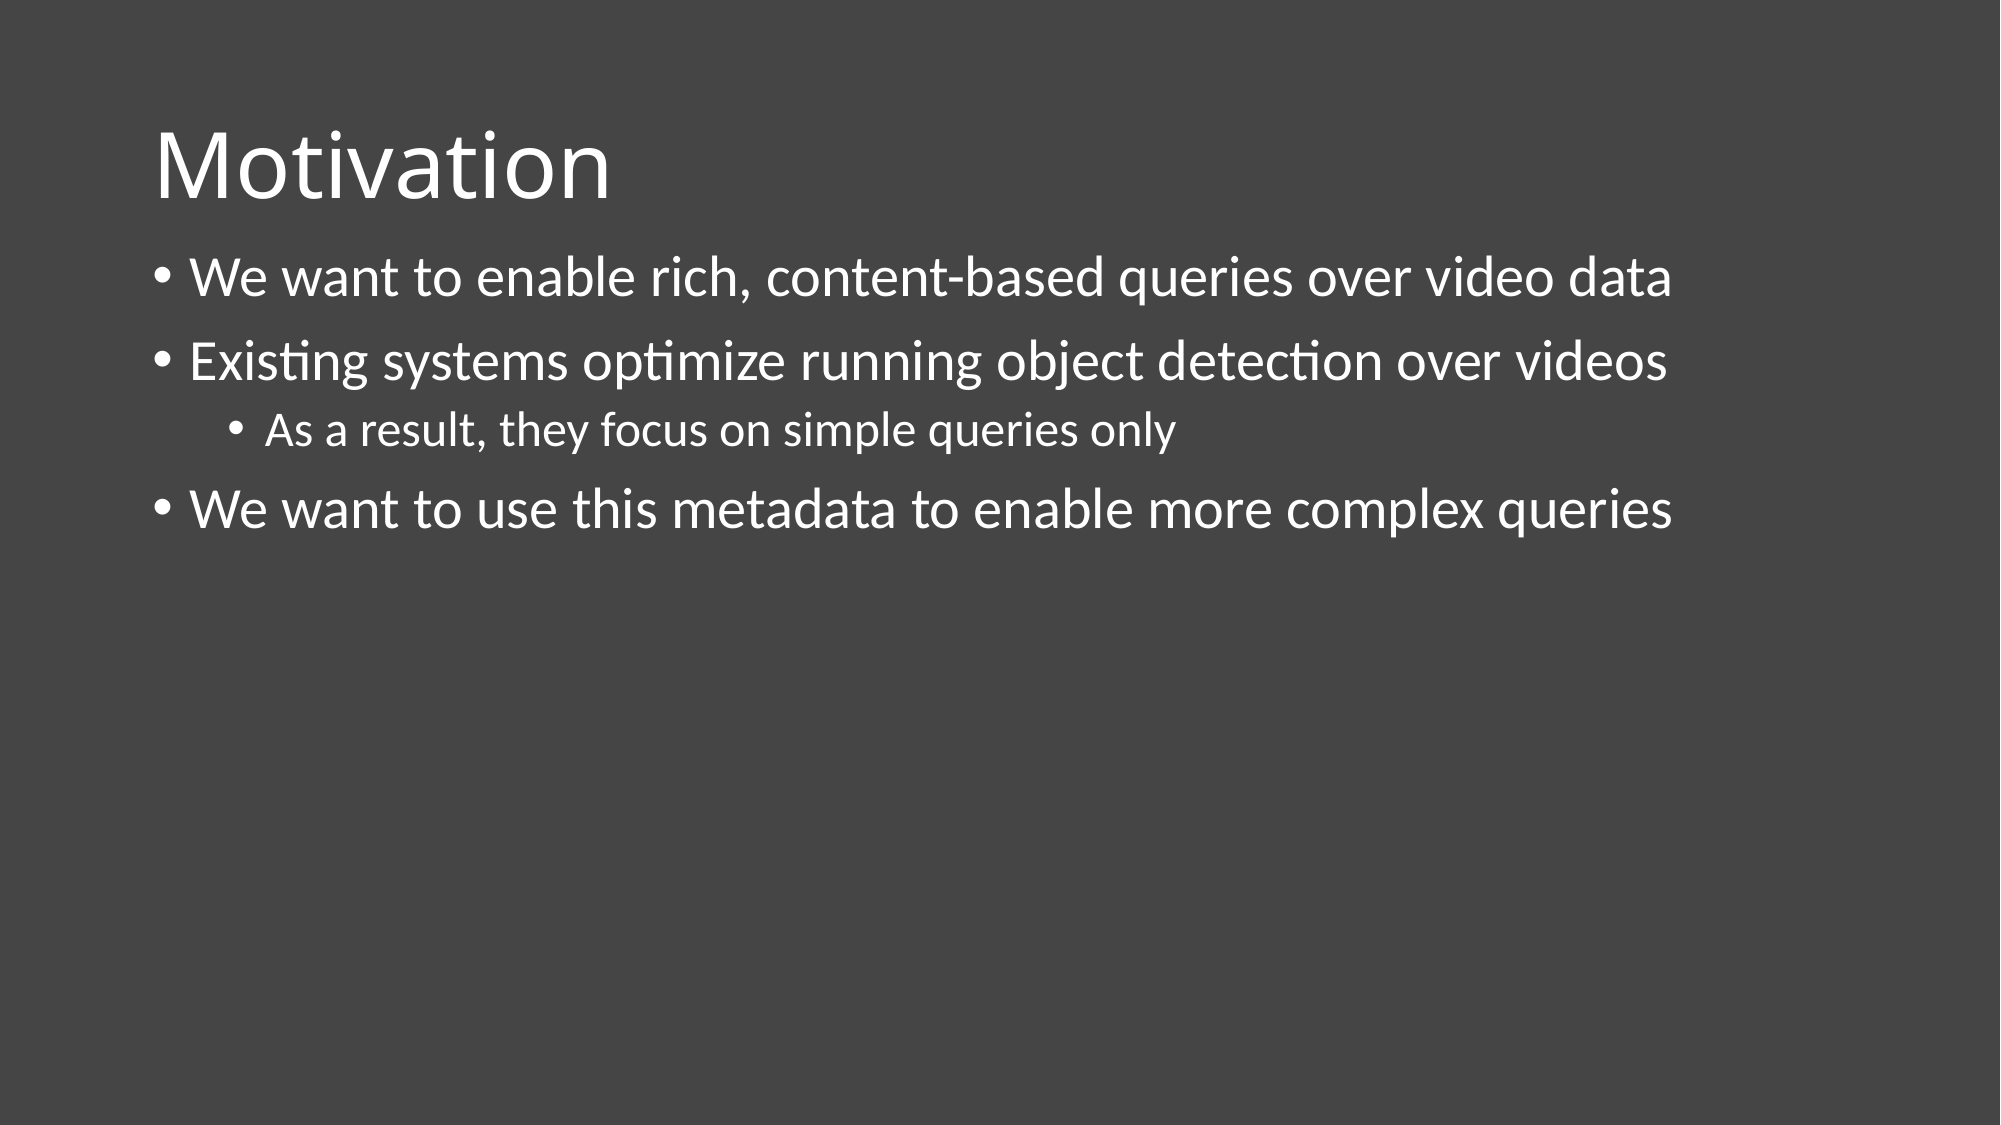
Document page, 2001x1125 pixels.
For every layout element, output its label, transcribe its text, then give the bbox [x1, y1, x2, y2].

title Motivation [137, 59, 1863, 238]
list We want to enable rich, content-based queries over video data Existing systems optimize running object detection over videos As a result, they focus on simple queries only We want to use this metadata to enable more complex queries [137, 238, 1863, 953]
